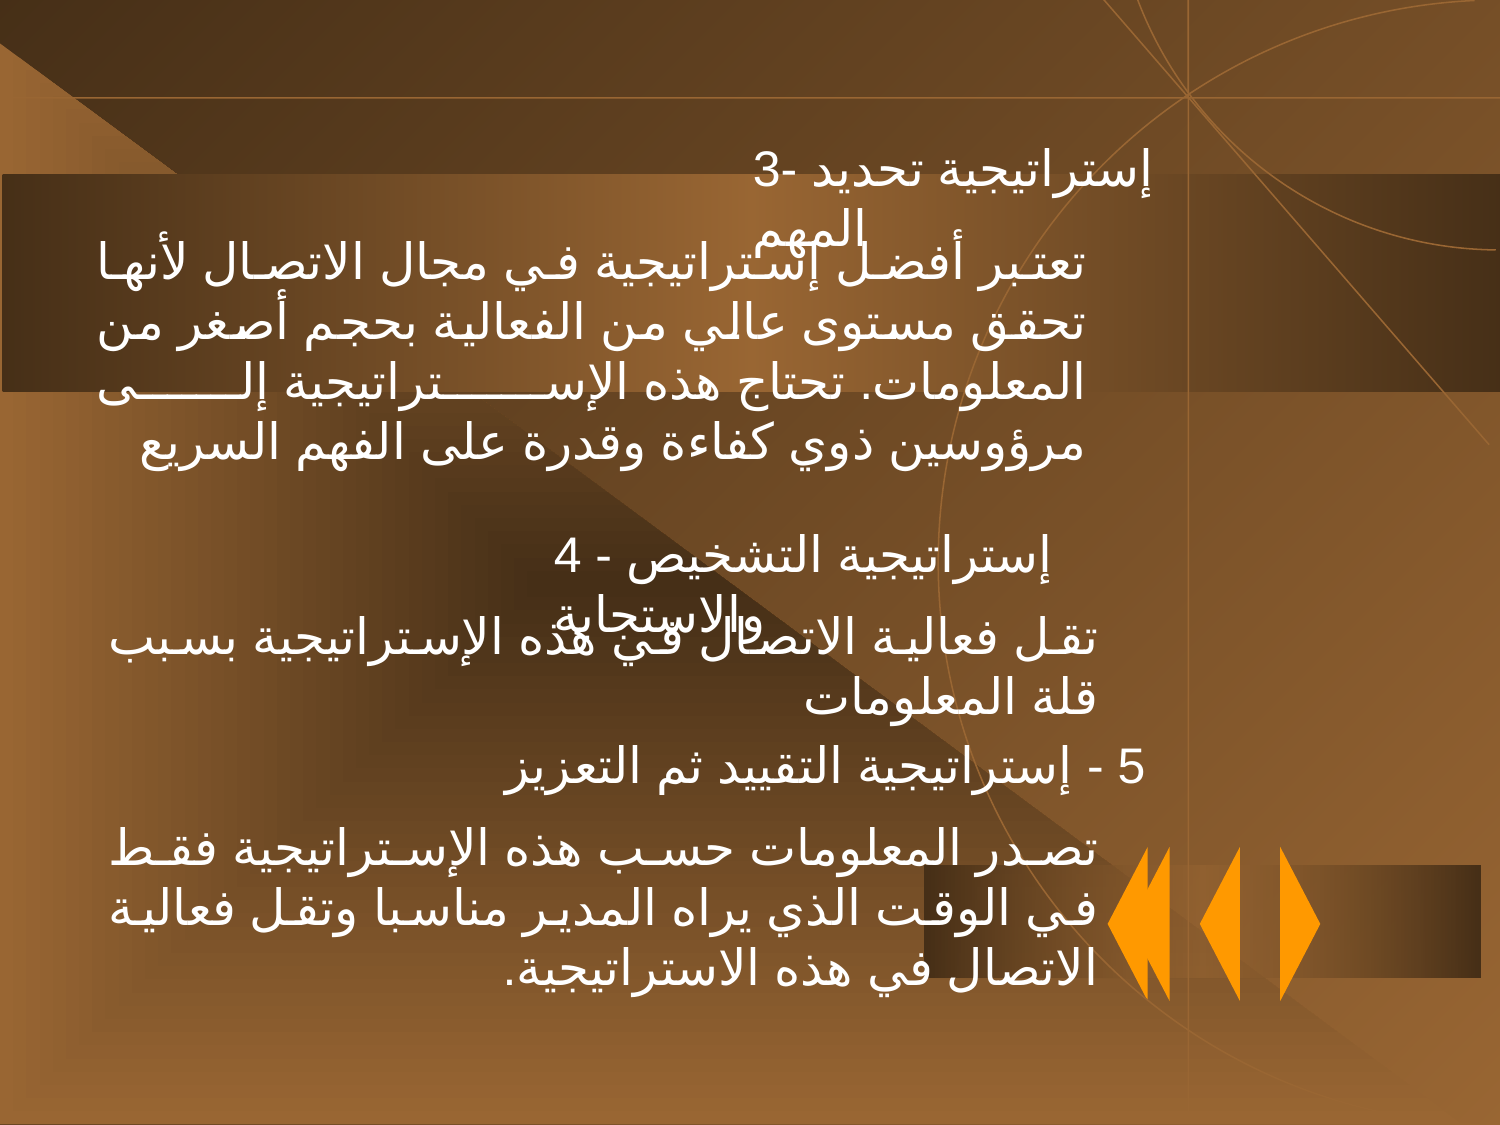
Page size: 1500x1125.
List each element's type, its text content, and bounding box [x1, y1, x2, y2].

text_box تقل فعالية الاتصال في هذه الإستراتيجية بسبب قلة المعلومات [93, 597, 1114, 733]
text_box تصدر المعلومات حسب هذه الإستراتيجية فقط في الوقت الذي يراه المدير مناسبا وتقل فعالية الاتصال في هذه الاستراتيجية. [93, 808, 1114, 1004]
text_box 5 - إستراتيجية التقييد ثم التعزيز [480, 726, 1161, 802]
text_box 3- إستراتيجية تحديد المهم [738, 128, 1219, 264]
text_box تعتبر أفضل إستراتيجية في مجال الاتصال لأنها تحقق مستوى عالي من الفعالية بحجم أصغر من المعلومات. تحتاج هذه الإستراتيجية إلى مرؤوسين ذوي كفاءة وقدرة على الفهم السريع [81, 222, 1102, 478]
text_box 4 - إستراتيجية التشخيص والاستجابة [539, 515, 1219, 651]
